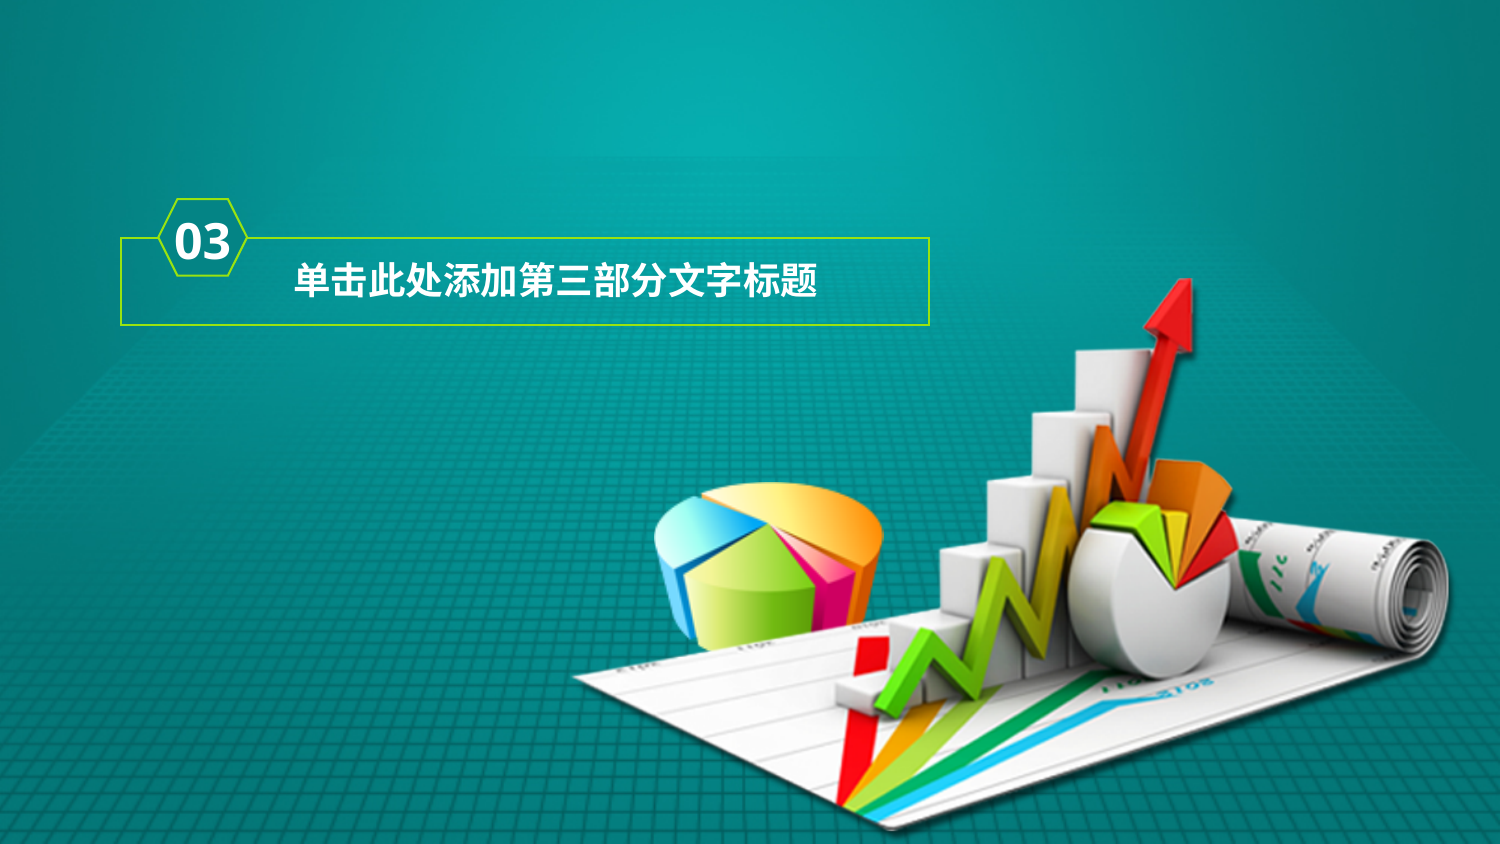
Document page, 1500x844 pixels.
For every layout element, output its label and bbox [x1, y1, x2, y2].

text_box [158, 199, 248, 279]
picture [0, 0, 1500, 844]
